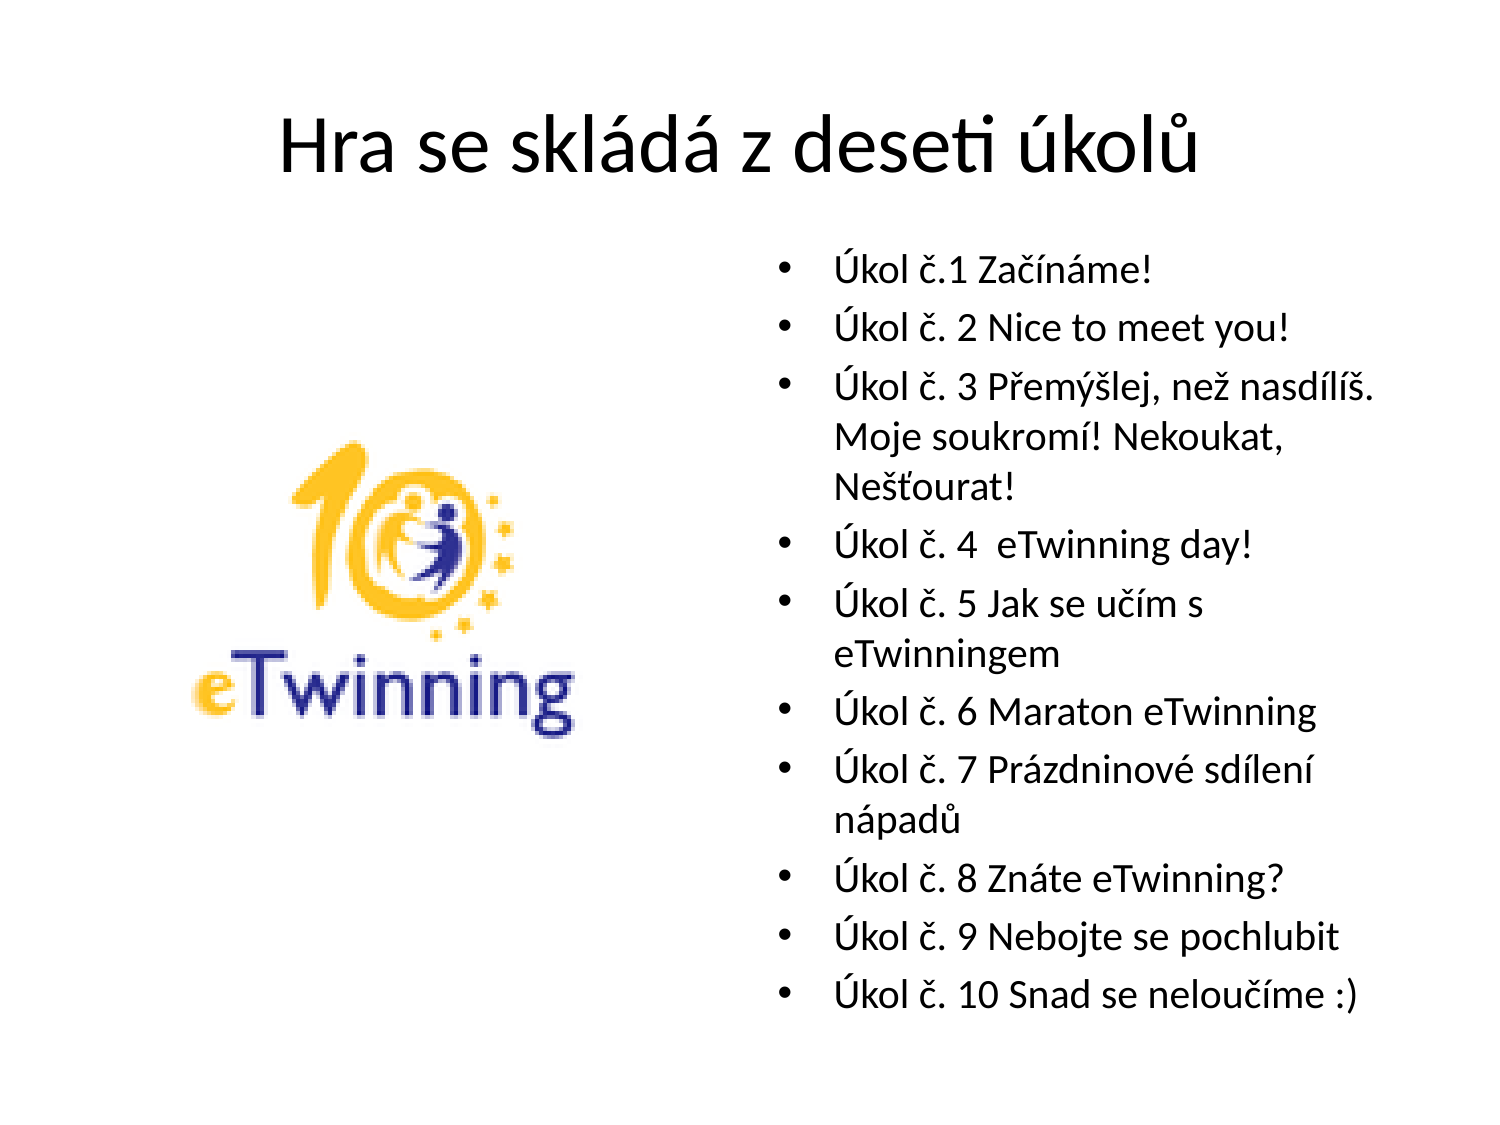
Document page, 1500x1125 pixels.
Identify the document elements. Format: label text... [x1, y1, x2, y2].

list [81, 351, 689, 821]
title Hra se skládá z deseti úkolů [75, 45, 1425, 233]
list Úkol č.1 Začínáme! Úkol č. 2 Nice to meet you! Úkol č. 3 Přemýšlej, než nasdílíš. Moje soukromí! Nekoukat, Nešťourat! Úkol č. 4 eTwinning day! Úkol č. 5 Jak se učím s eTwinningem Úkol č. 6 Maraton eTwinning Úkol č. 7 Prázdninové sdílení nápadů Úkol č. 8 Znáte eTwinning? Úkol č. 9 Nebojte se pochlubit Úkol č. 10 Snad se neloučíme :) [762, 234, 1425, 1005]
